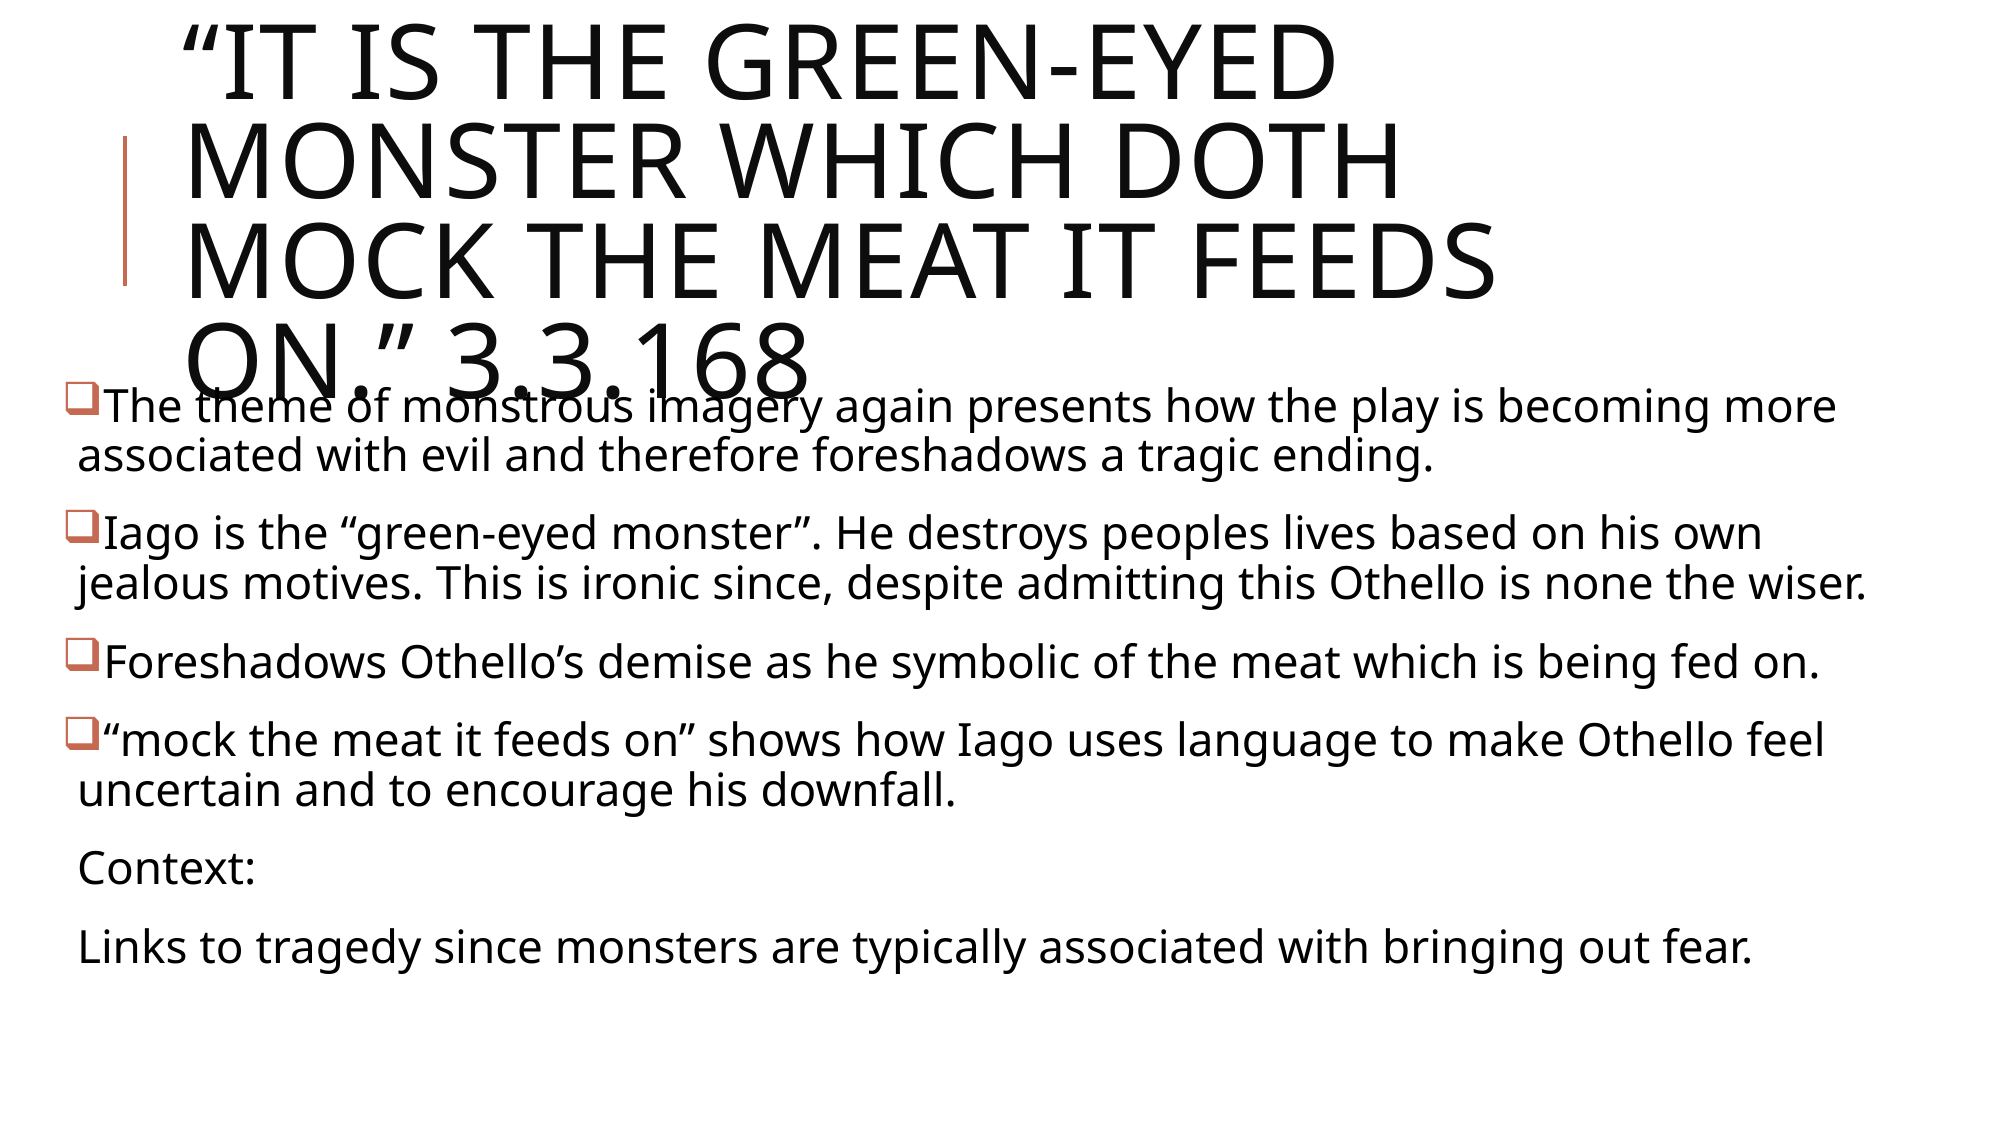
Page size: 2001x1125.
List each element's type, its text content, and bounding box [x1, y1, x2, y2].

list The theme of monstrous imagery again presents how the play is becoming more associated with evil and therefore foreshadows a tragic ending. Iago is the “green-eyed monster”. He destroys peoples lives based on his own jealous motives. This is ironic since, despite admitting this Othello is none the wiser. Foreshadows Othello’s demise as he symbolic of the meat which is being fed on. “mock the meat it feeds on” shows how Iago uses language to make Othello feel uncertain and to encourage his downfall. Context: Links to tragedy since monsters are typically associated with bringing out fear. [54, 375, 1899, 1060]
title “it is the green-eyed monster which doth mock the meat it feeds on.” 3.3.168 [168, 96, 1763, 342]
